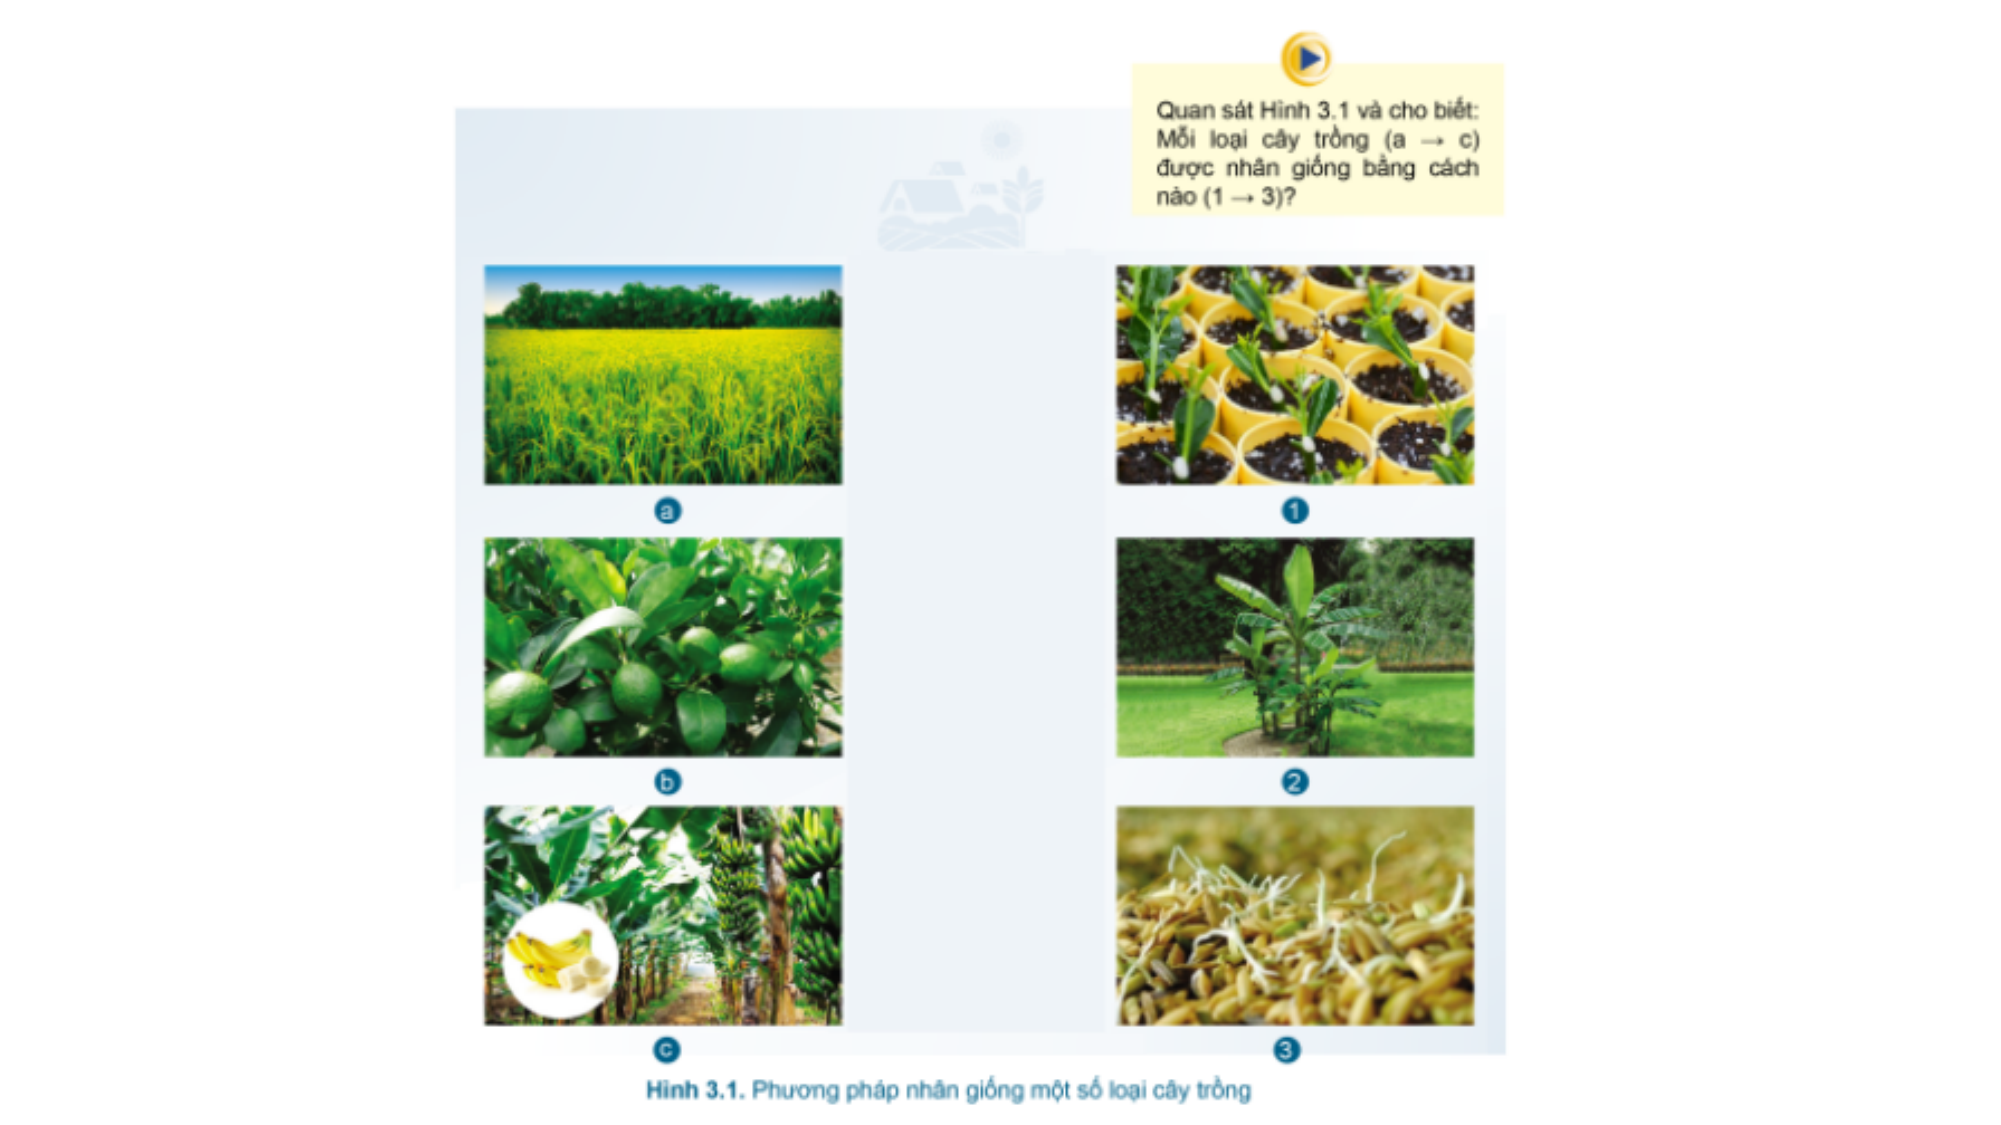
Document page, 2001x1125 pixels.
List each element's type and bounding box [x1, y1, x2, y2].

picture [378, 4, 1569, 1125]
